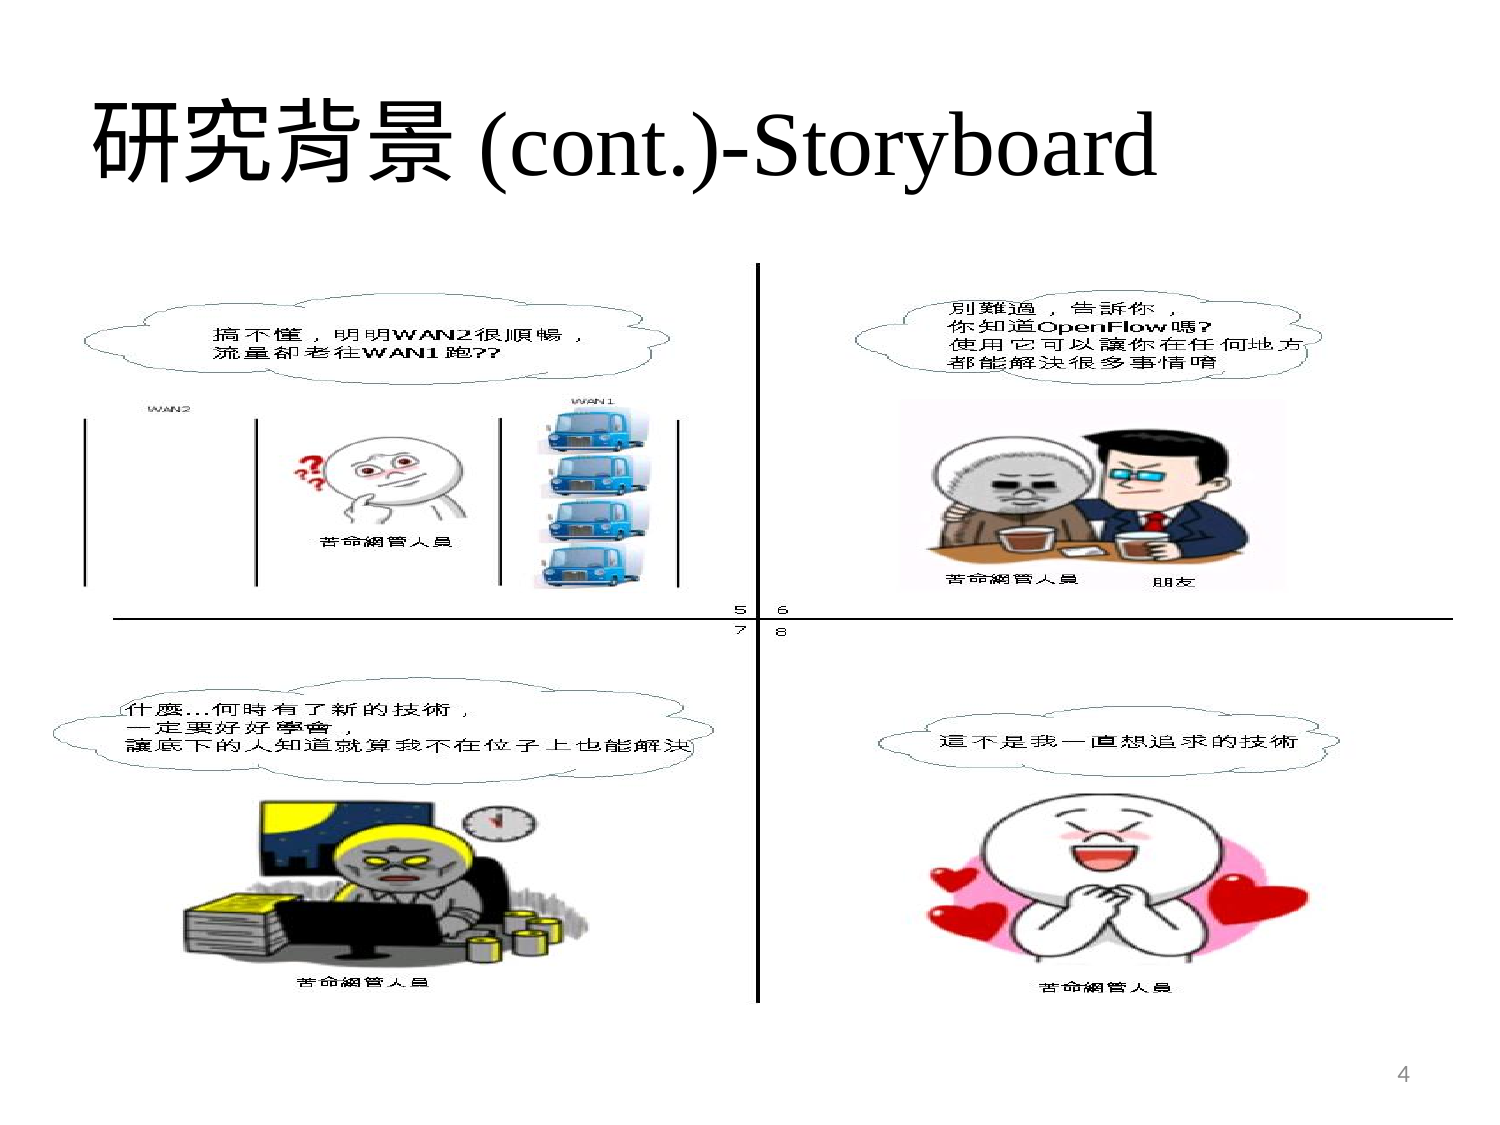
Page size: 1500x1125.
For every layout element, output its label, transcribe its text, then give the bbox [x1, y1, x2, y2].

title 研究背景(cont.)-Storyboard [75, 45, 1425, 233]
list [52, 262, 1459, 1006]
slide_number 4 [1074, 1042, 1425, 1103]
